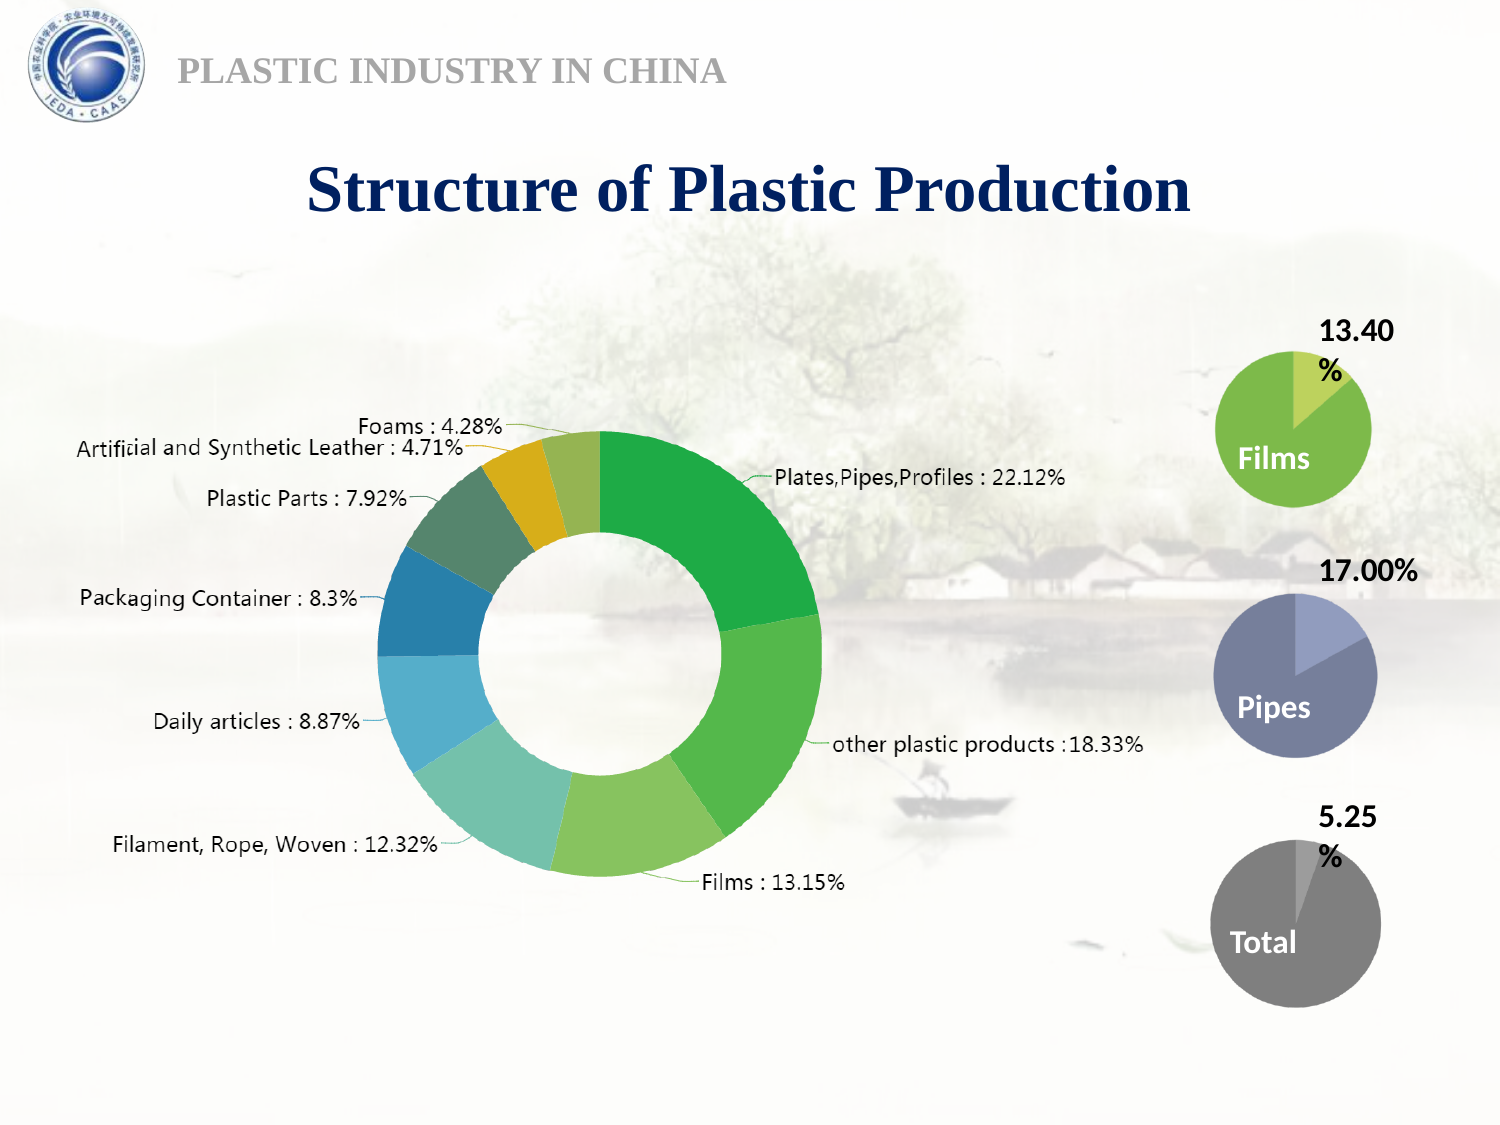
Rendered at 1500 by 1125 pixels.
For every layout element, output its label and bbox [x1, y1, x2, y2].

text_box [69, 389, 1150, 922]
text_box [1206, 300, 1437, 1012]
picture [0, 0, 1500, 1125]
